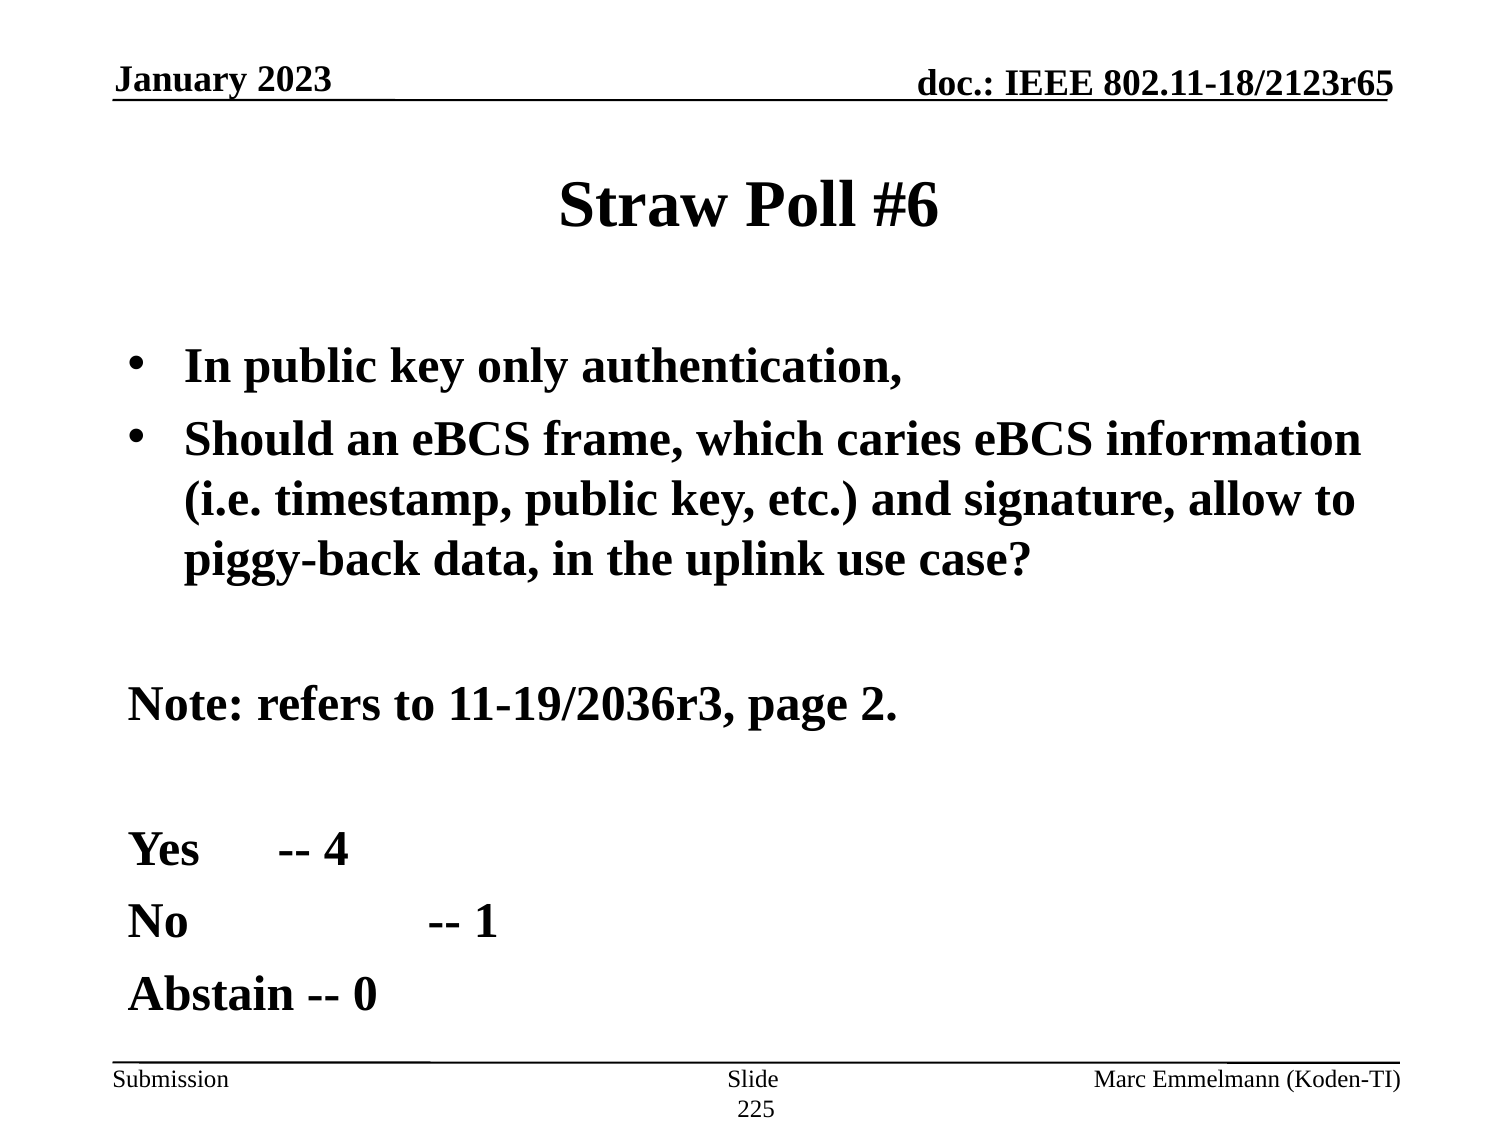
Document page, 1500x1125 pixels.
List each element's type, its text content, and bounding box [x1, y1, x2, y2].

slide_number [114, 54, 423, 100]
list In public key only authentication, Should an eBCS frame, which caries eBCS information (i.e. timestamp, public key, etc.) and signature, allow to piggy-back data, in the uplink use case? Note: refers to 11-19/2036r3, page 2. Yes -- 4 No -- 1 Abstain -- 0 [112, 324, 1388, 1000]
title Straw Poll #6 [112, 112, 1388, 288]
slide_number Slide 225 [712, 1061, 800, 1123]
footer Marc Emmelmann (Koden-TI) [878, 1061, 1402, 1093]
